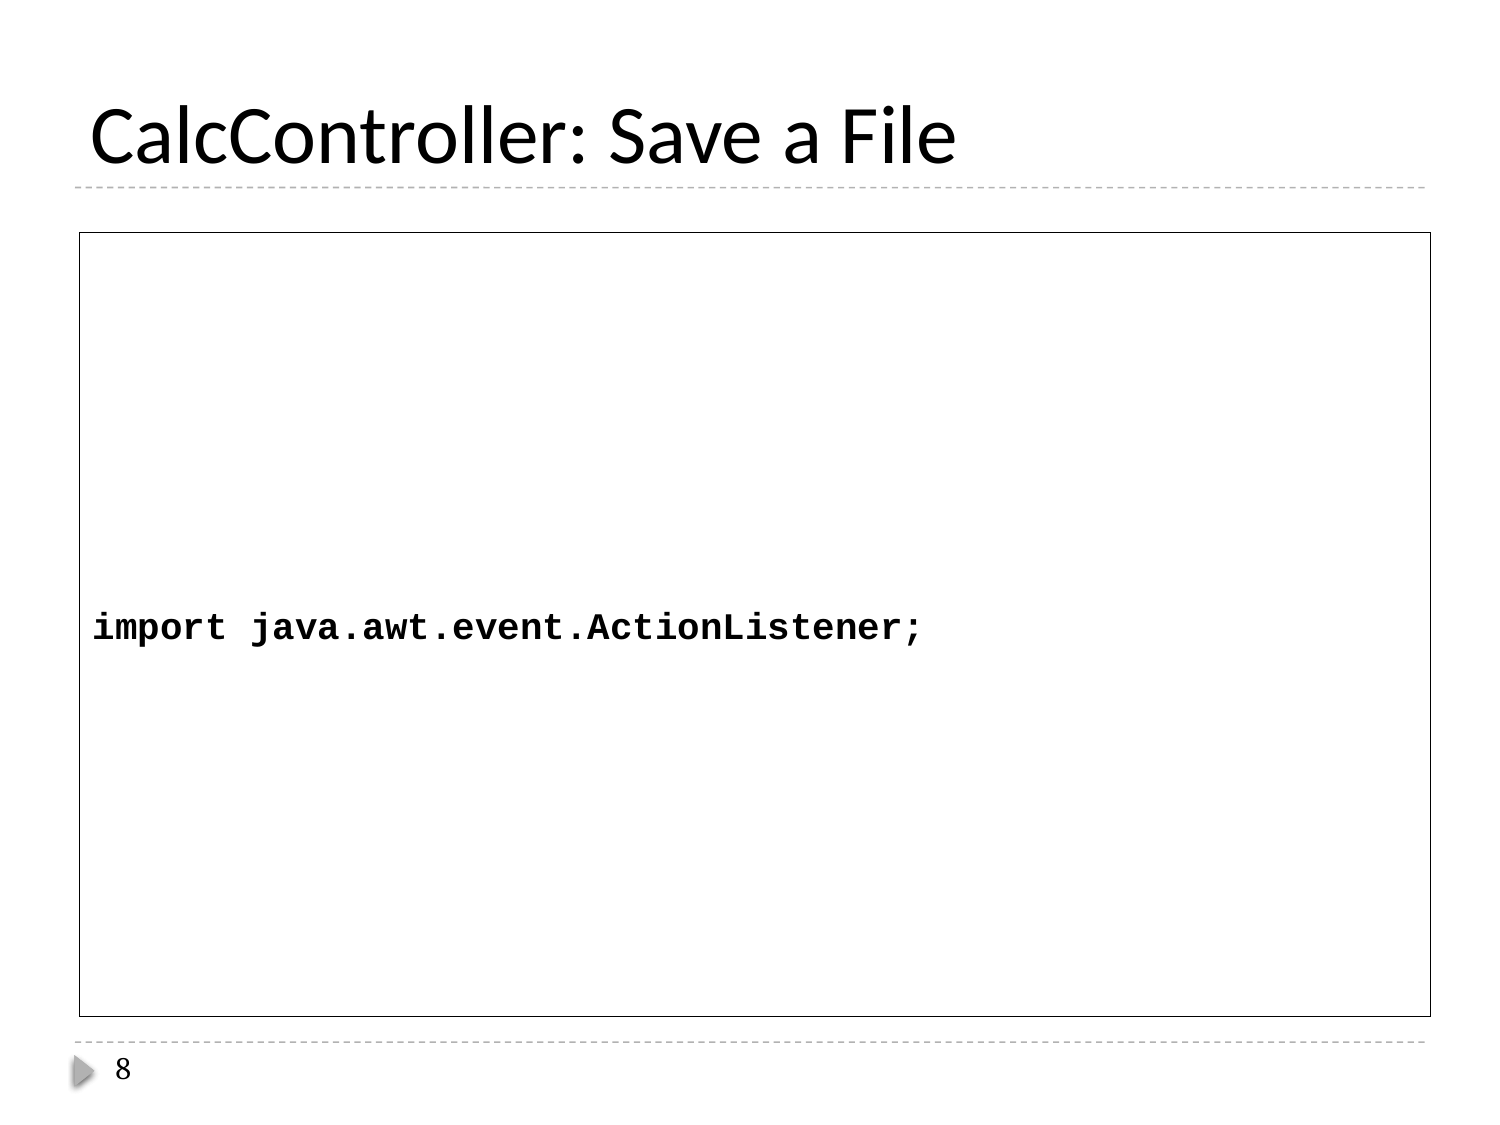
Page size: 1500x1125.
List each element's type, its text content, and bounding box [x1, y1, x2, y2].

slide_number 8 [100, 1042, 426, 1103]
title CalcController: Save a File [74, 37, 1463, 188]
